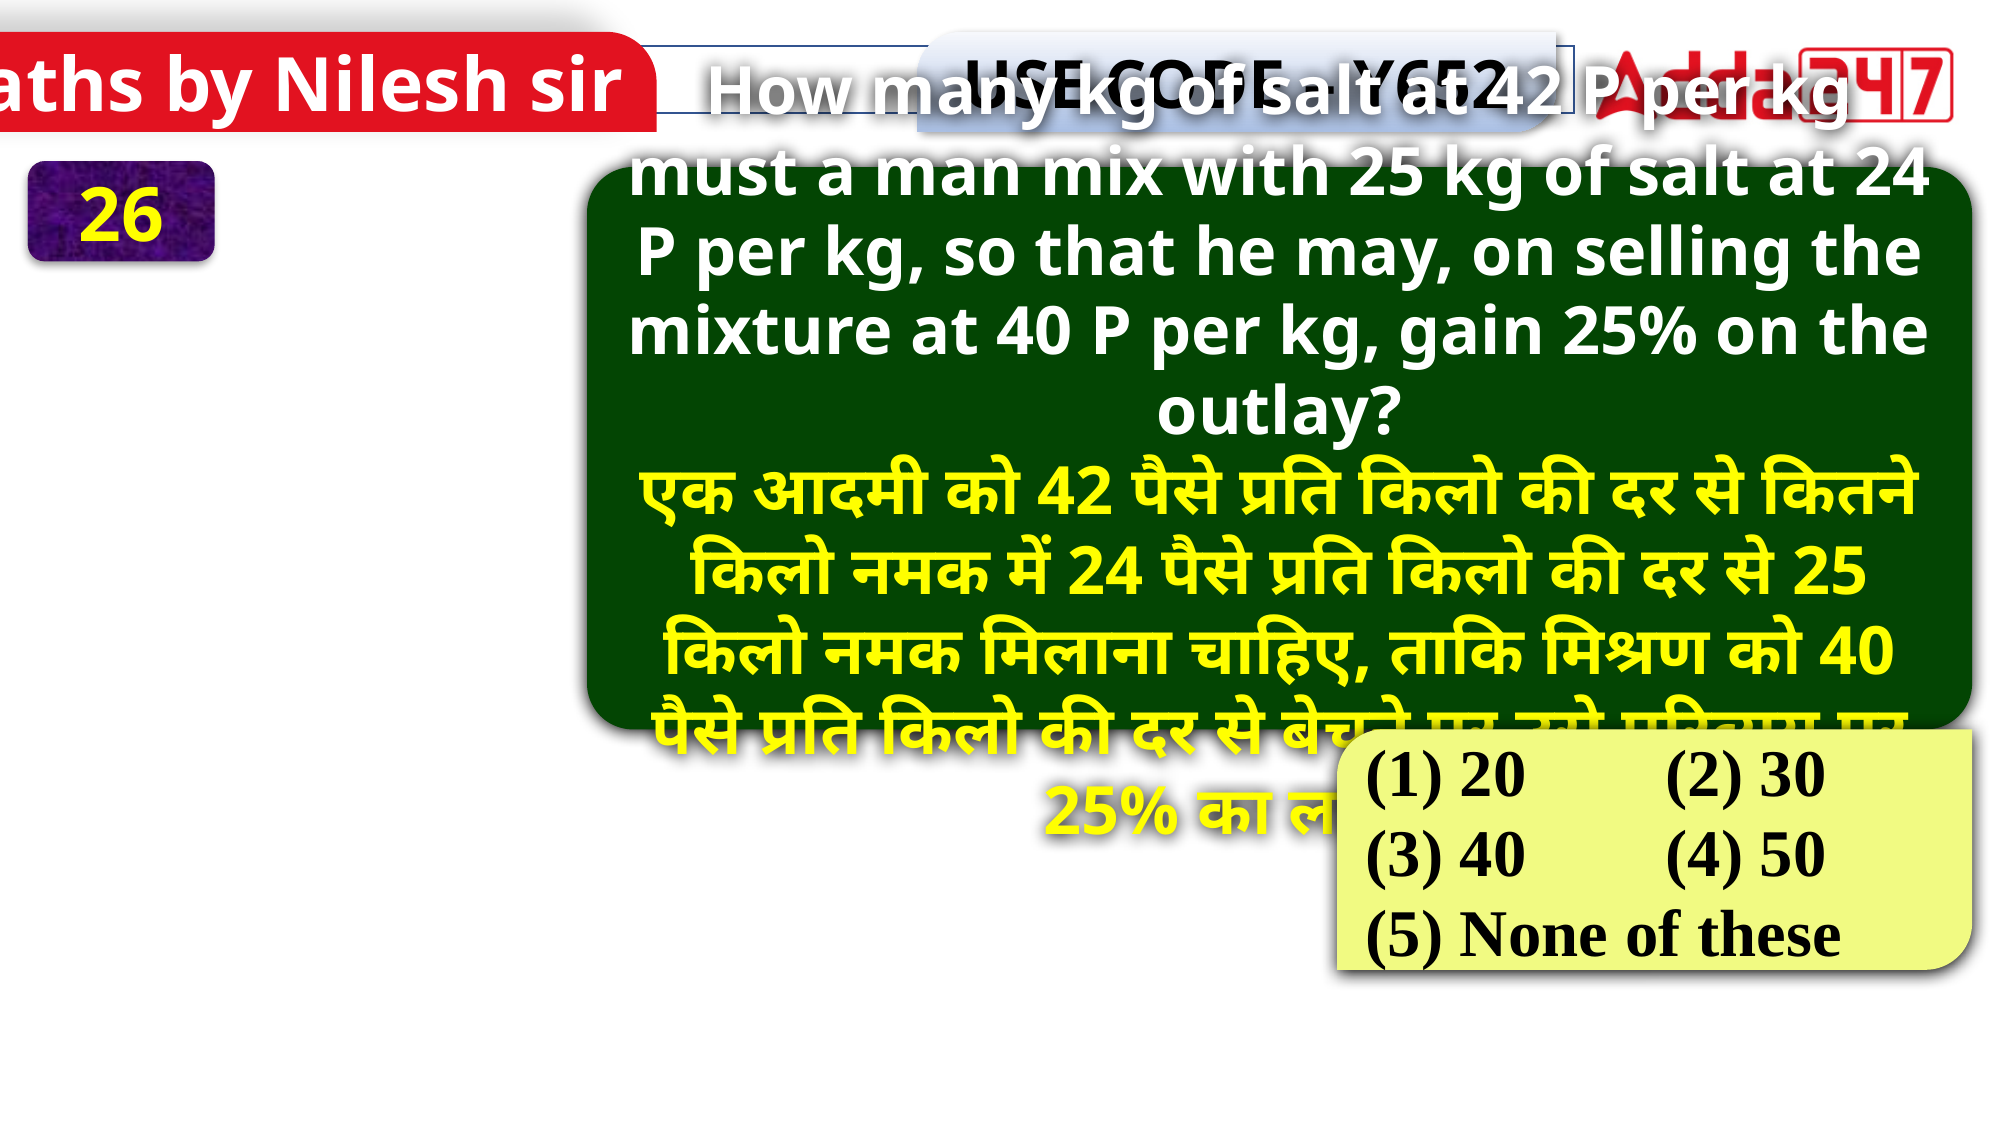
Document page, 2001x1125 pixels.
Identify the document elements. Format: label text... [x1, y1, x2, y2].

text_box How many kg of salt at 42 P per kg must a man mix with 25 kg of salt at 24 P per kg, so that he may, on selling the mixture at 40 P per kg, gain 25% on the outlay? एक आदमी को 42 पैसे प्रति किलो की दर से कितने किलो नमक में 24 पैसे प्रति किलो की दर से 25 किलो नमक मिलाना चाहिए, ताकि मिश्रण को 40 पैसे प्रति किलो की दर से बेचने पर उसे परिव्यय पर 25% का लाभ हो? [585, 165, 1974, 731]
text_box [643, 45, 927, 114]
text_box 26 [26, 160, 216, 263]
text_box Maths by Nilesh sir [0, 30, 658, 134]
text_box [1563, 45, 1575, 114]
text_box USE CODE – Y652 [916, 30, 1558, 134]
text_box (1) 20 (2) 30 (3) 40 (4) 50 (5) None of these [1335, 728, 1974, 971]
picture [1588, 20, 1993, 144]
